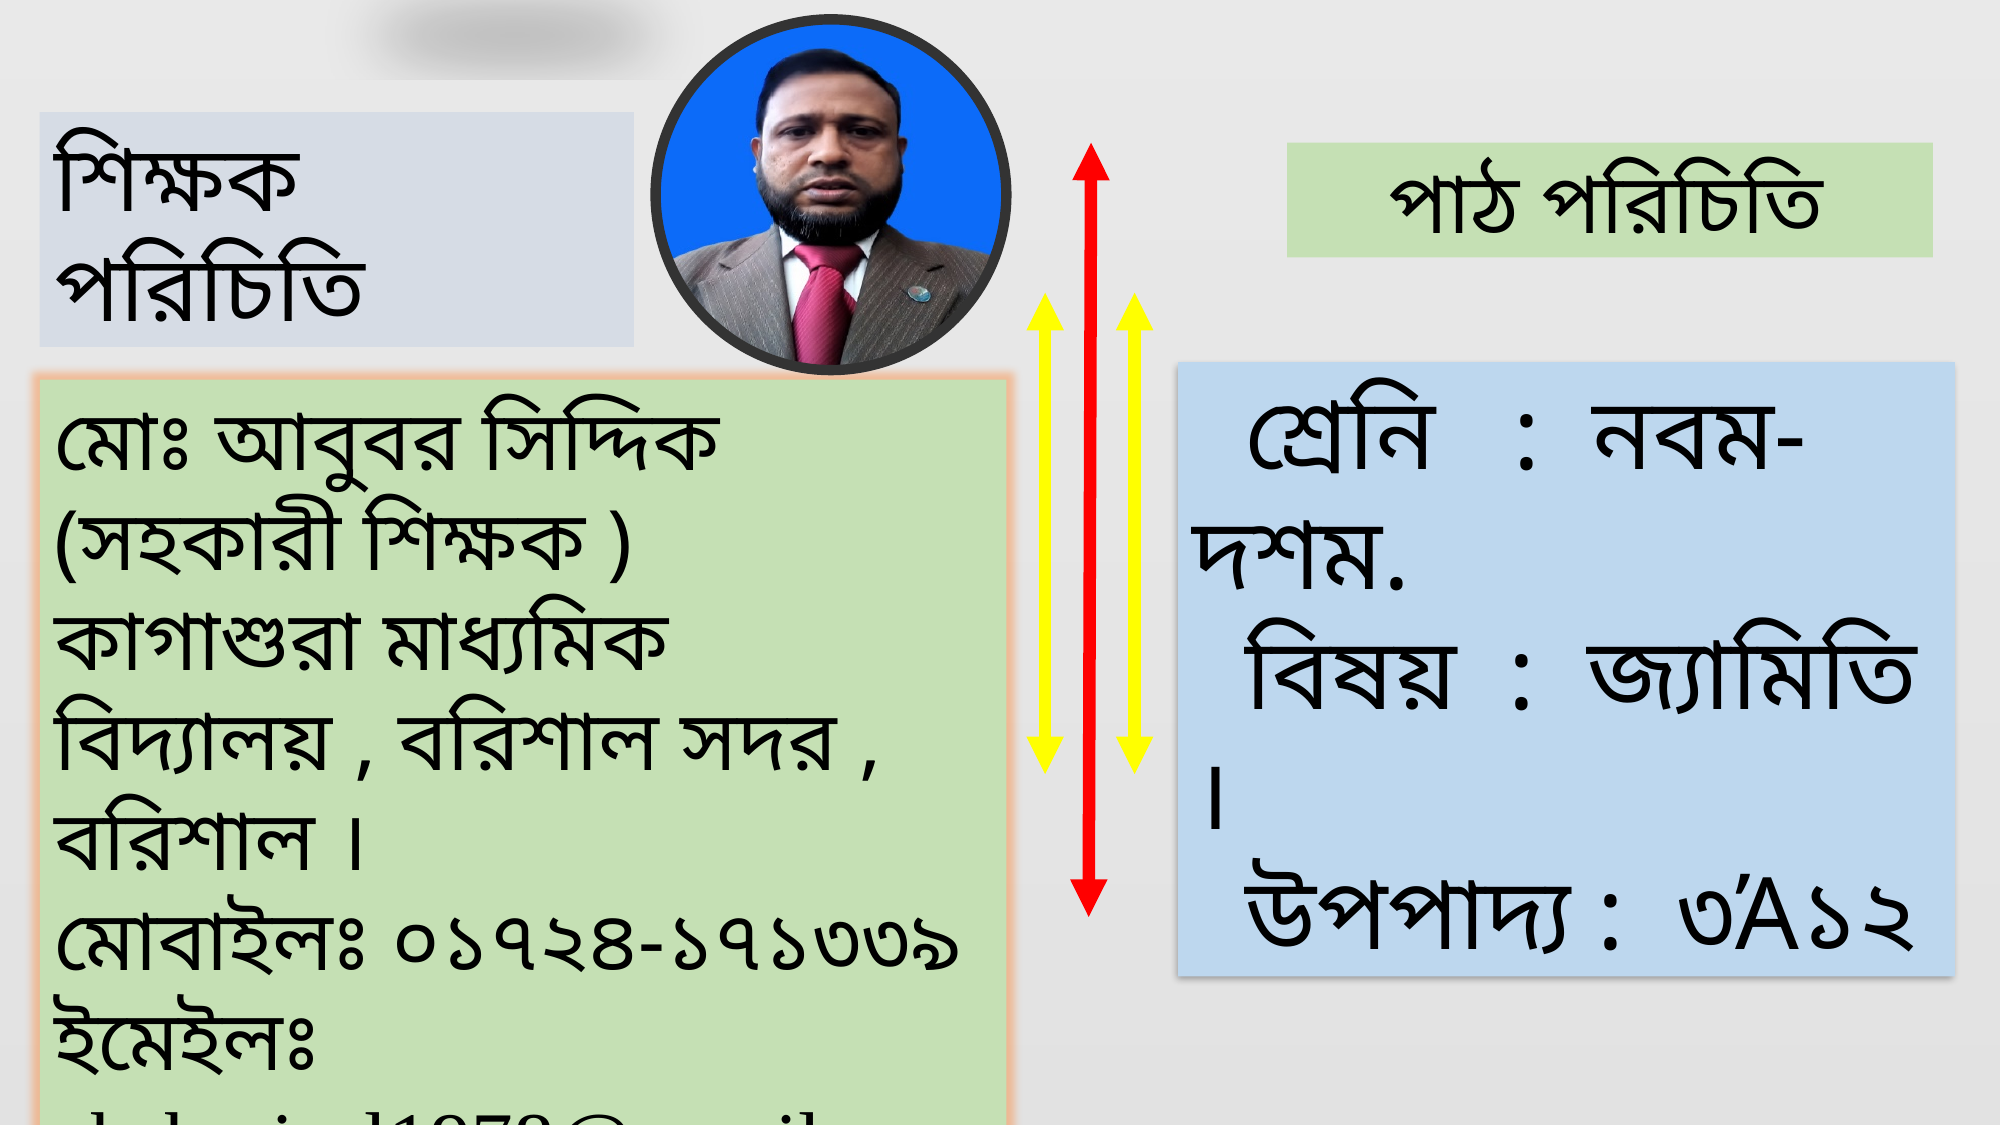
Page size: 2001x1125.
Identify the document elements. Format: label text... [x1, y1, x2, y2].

text_box পাঠ পরিচিতি [1287, 142, 1933, 258]
text_box শিক্ষক পরিচিতি [39, 112, 634, 347]
text_box মোঃ আবুবর সিদ্দিক (সহকারী শিক্ষক ) কাগাশুরা মাধ্যমিক বিদ্যালয় , বরিশাল সদর , বরিশাল । মোবাইলঃ ০১৭২৪-১৭১৩৩৯ ইমেইলঃ absbarisal1978@gmail.com [39, 379, 1007, 1125]
text_box শ্রেনি : নবম-দশম. বিষয় : জ্যামিতি । উপপাদ্য : ৩Ά১২ [1178, 362, 1955, 977]
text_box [1088, 142, 1092, 917]
picture [655, 19, 1007, 371]
